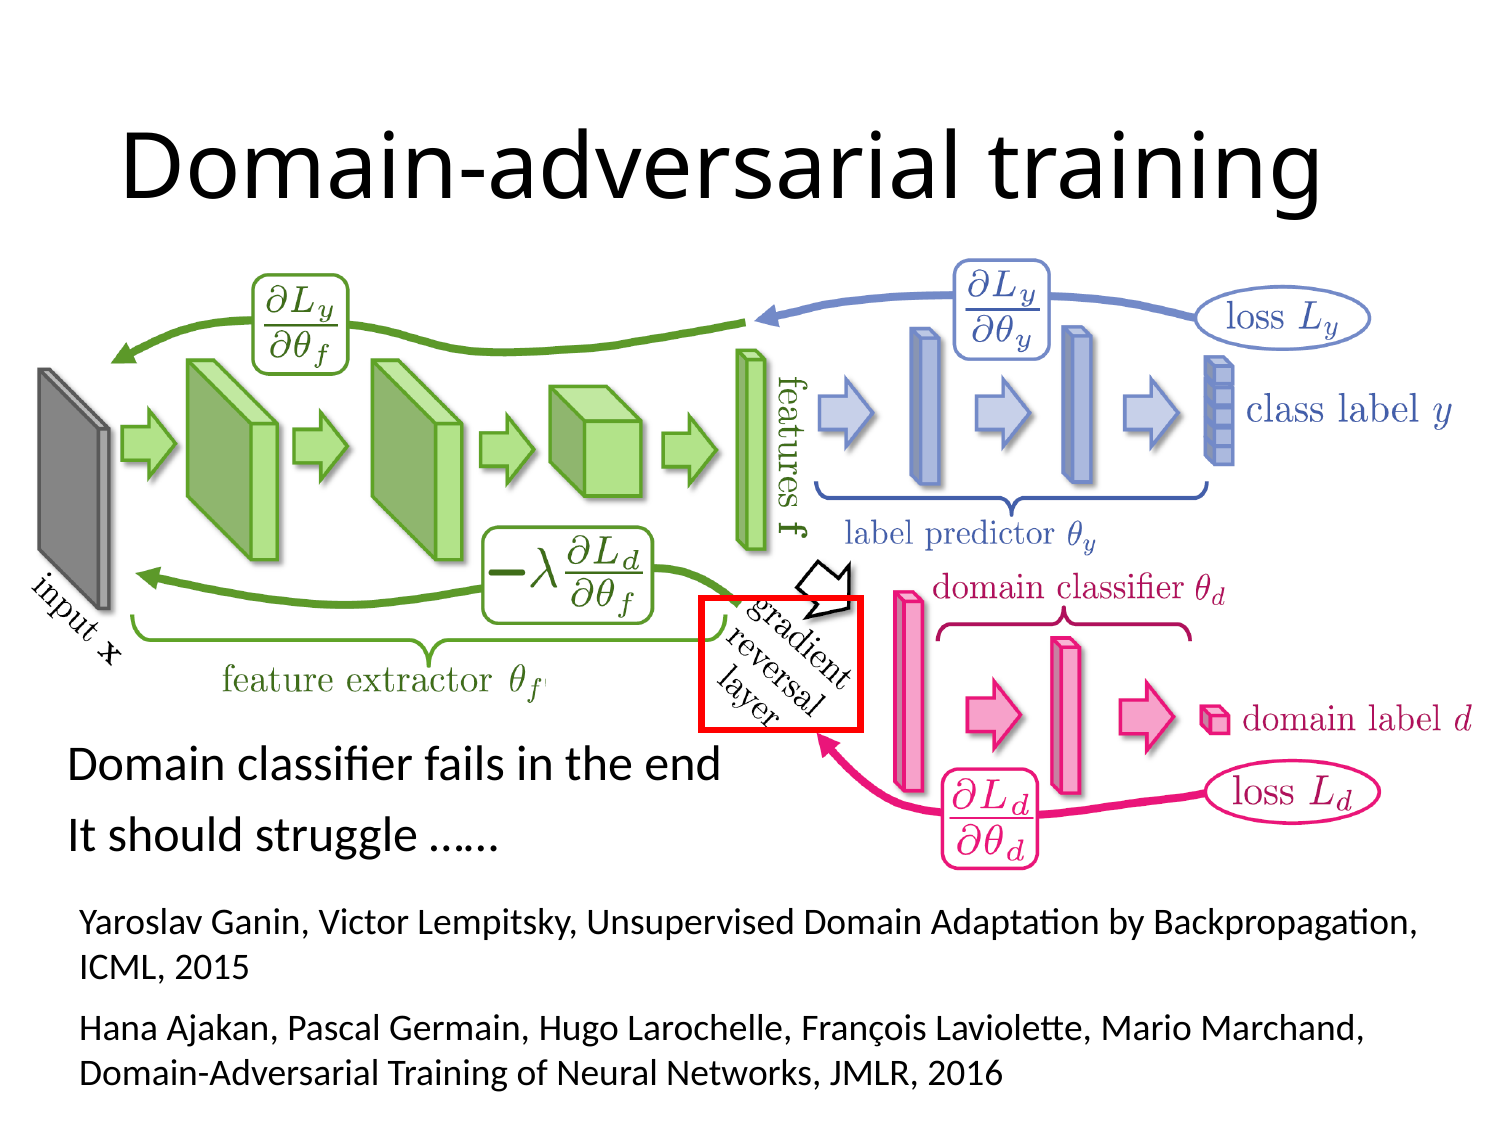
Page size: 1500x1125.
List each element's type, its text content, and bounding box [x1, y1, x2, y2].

text_box Yaroslav Ganin, Victor Lempitsky, Unsupervised Domain Adaptation by Backpropagation, ICML, 2015 [64, 889, 1448, 995]
text_box Hana Ajakan, Pascal Germain, Hugo Larochelle, François Laviolette, Mario Marchand, Domain-Adversarial Training of Neural Networks, JMLR, 2016 [64, 996, 1500, 1101]
title Domain-adversarial training [103, 59, 1397, 243]
picture [0, 243, 1500, 880]
